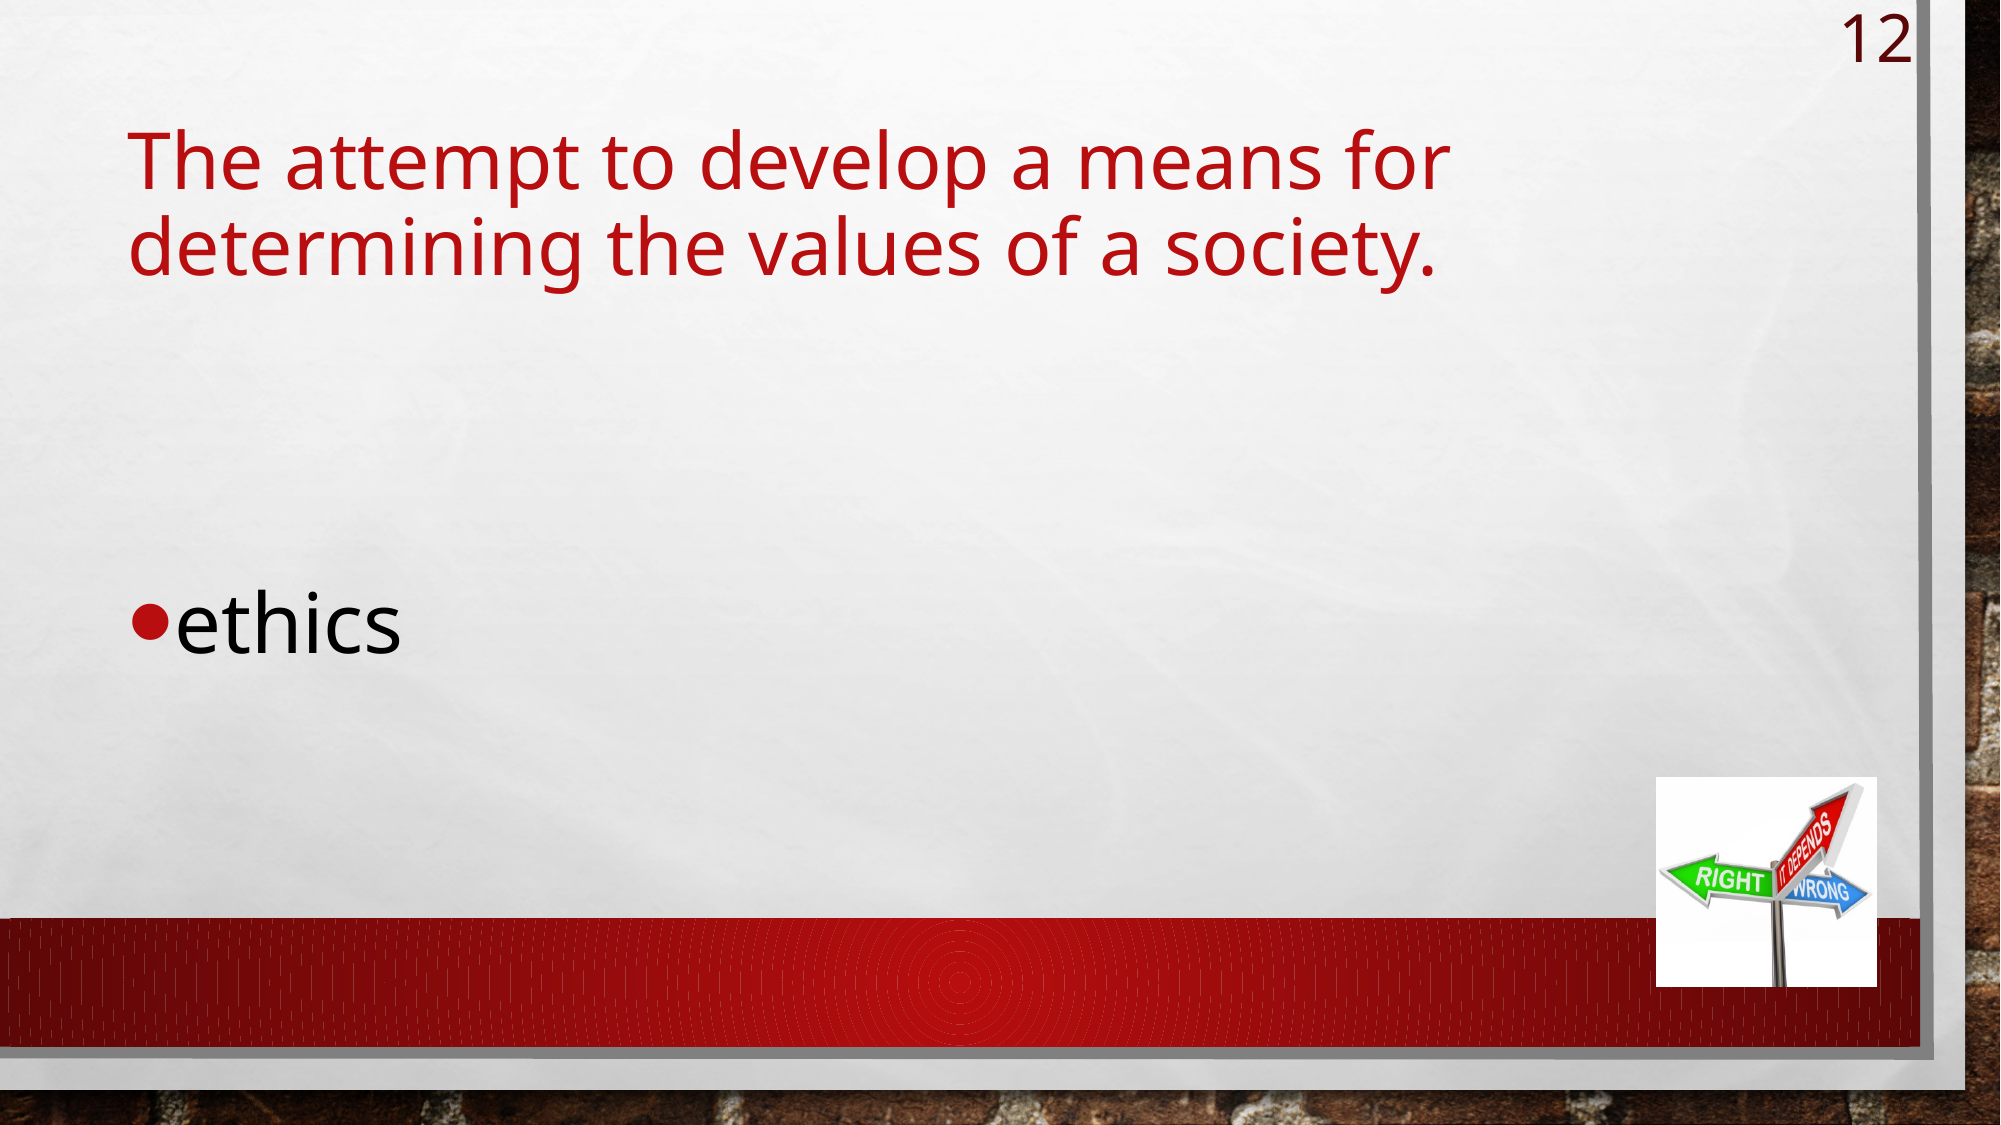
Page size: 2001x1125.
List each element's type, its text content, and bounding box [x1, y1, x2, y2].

picture [1656, 776, 1877, 987]
title The attempt to develop a means for determining the values of a society. [112, 112, 1818, 302]
list ethics [112, 338, 1818, 882]
picture [0, 0, 2000, 1125]
slide_number 12 [1802, 0, 1952, 82]
